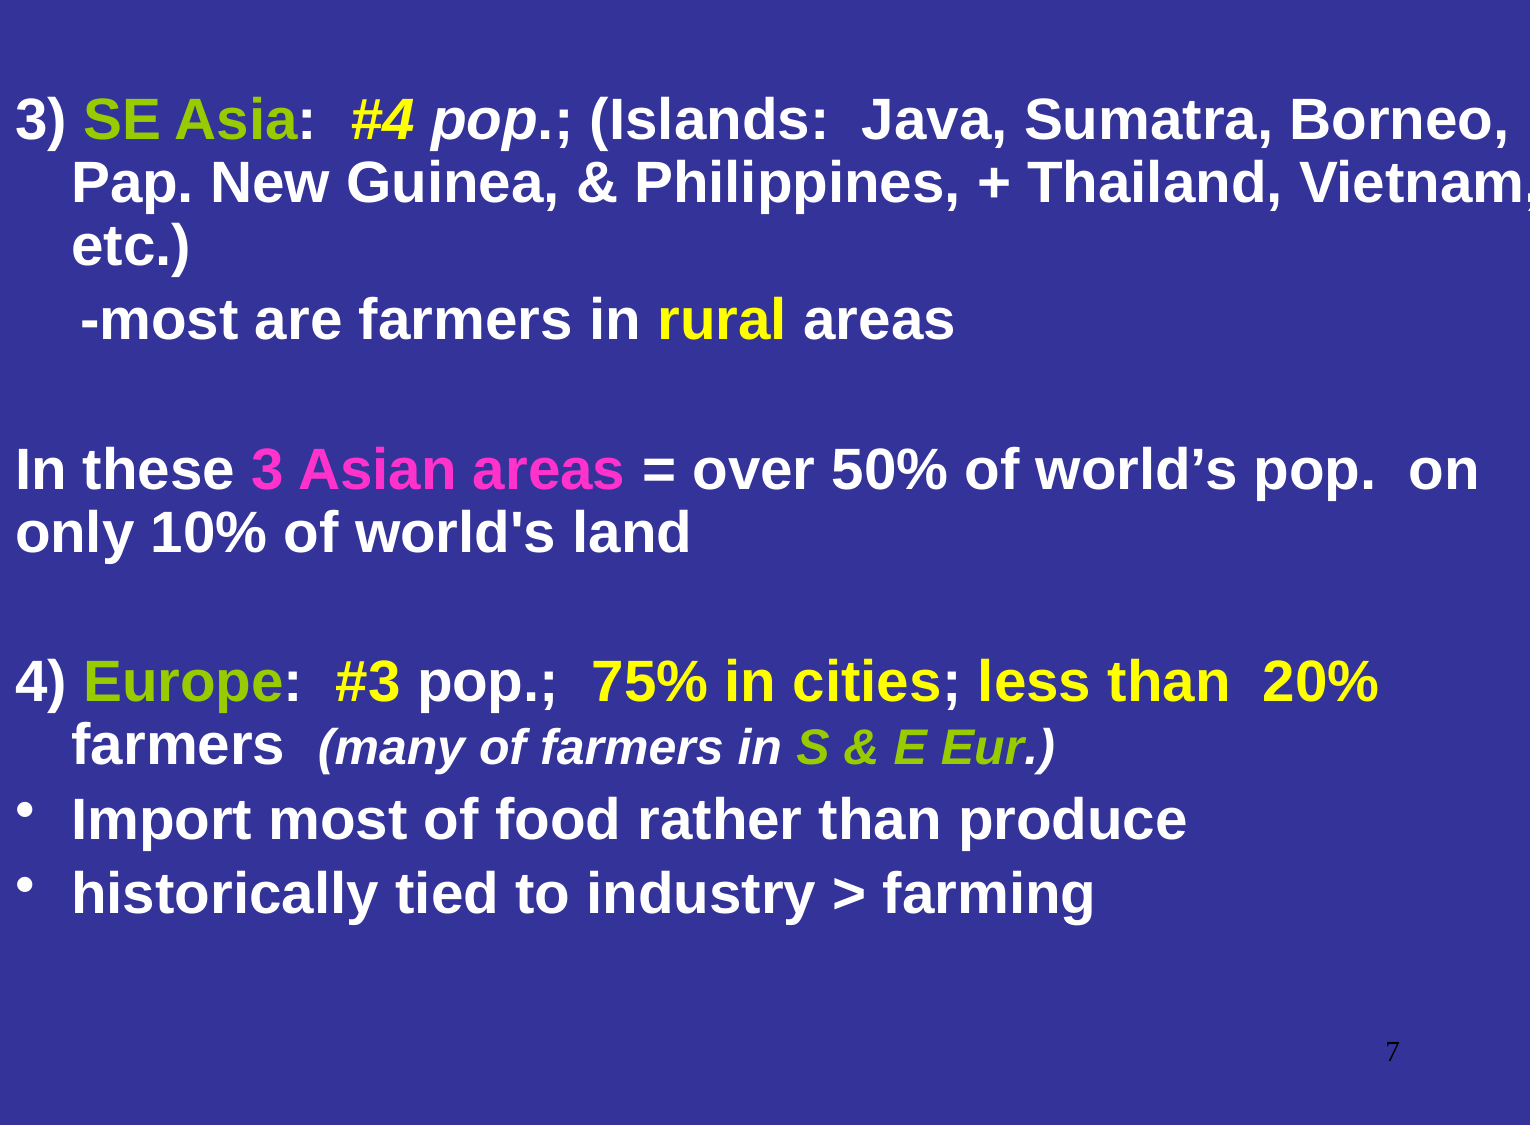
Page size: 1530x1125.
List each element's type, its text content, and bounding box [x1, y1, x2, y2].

list 3) SE Asia: #4 pop.; (Islands: Java, Sumatra, Borneo, Pap. New Guinea, & Philippines, + Thailand, Vietnam, etc.) -most are farmers in rural areas In these 3 Asian areas = over 50% of world’s pop. on only 10% of world's land 4) Europe: #3 pop.; 75% in cities; less than 20% farmers (many of farmers in S & E Eur.) Import most of food rather than produce historically tied to industry > farming [0, 0, 1530, 1125]
